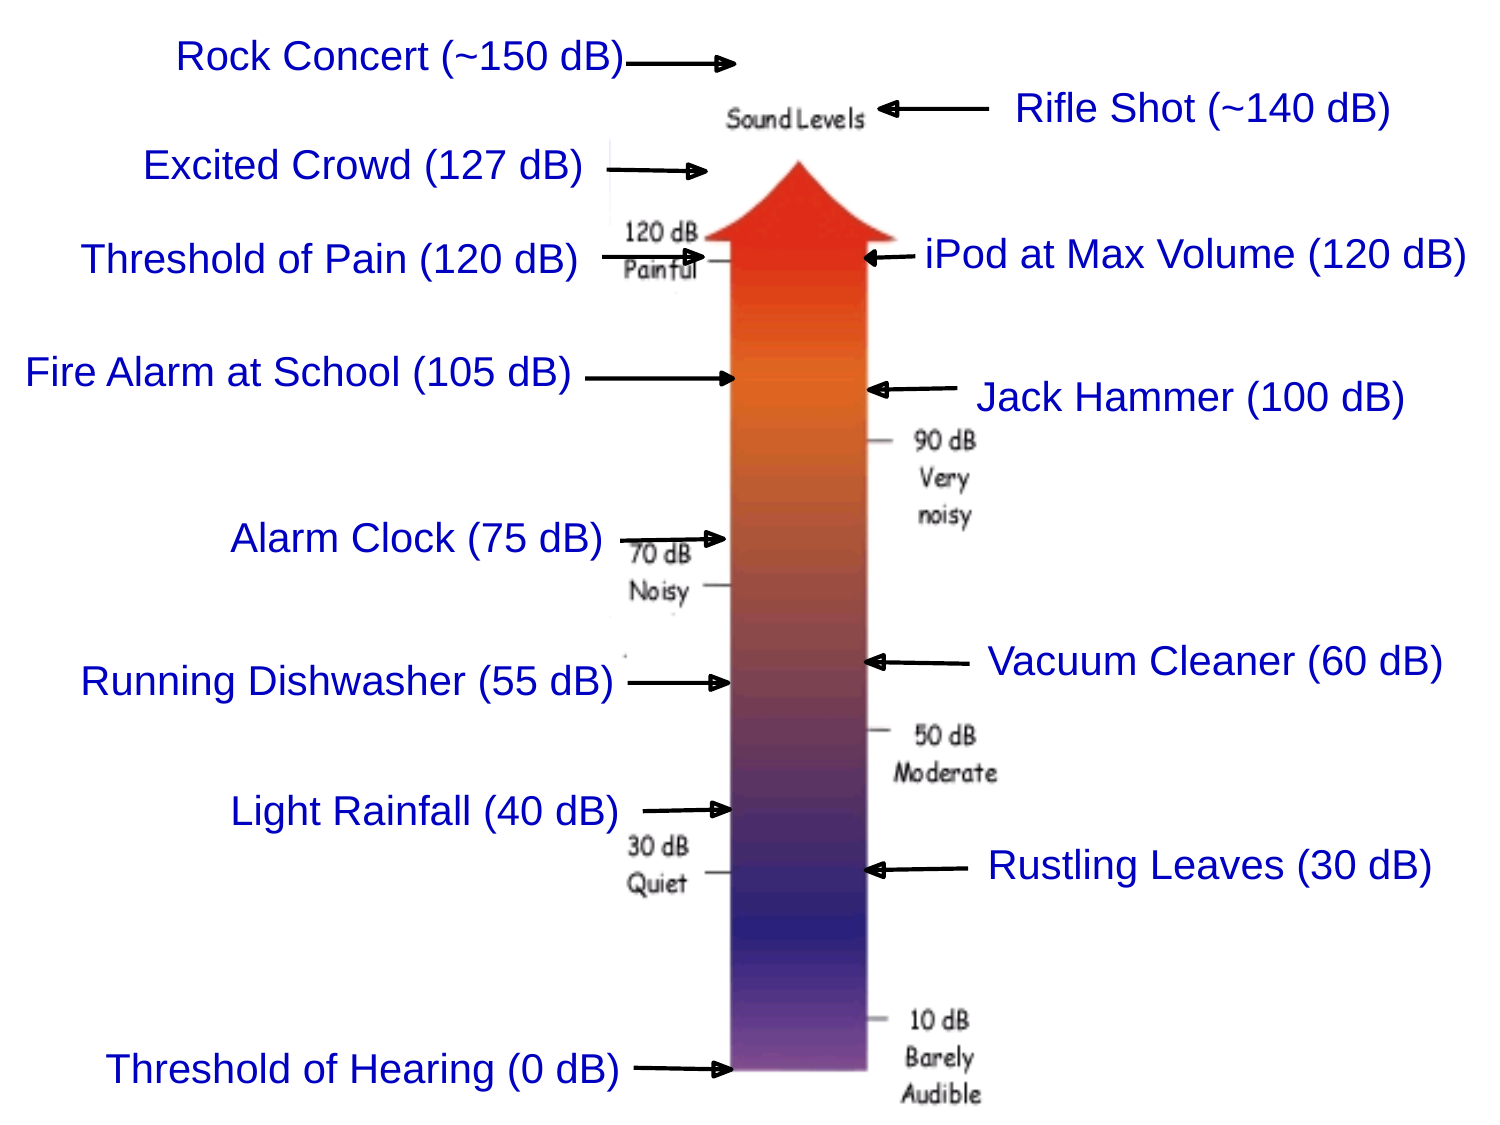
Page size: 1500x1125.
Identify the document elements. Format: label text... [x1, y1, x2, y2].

text_box Excited Crowd (127 dB) [142, 137, 603, 249]
text_box Alarm Clock (75 dB) [230, 511, 603, 567]
text_box Light Rainfall (40 dB) [230, 783, 603, 839]
text_box Jack Hammer (100 dB) [1008, 369, 1418, 425]
text_box Rifle Shot (~140 dB) [1014, 81, 1393, 137]
text_box Threshold of Pain (120 dB) [80, 231, 585, 288]
text_box Threshold of Hearing (0 dB) [105, 1041, 603, 1098]
text_box Fire Alarm at School (105 dB) [24, 344, 593, 401]
text_box Rustling Leaves (30 dB) [1008, 837, 1500, 905]
text_box [626, 56, 735, 71]
text_box Rock Concert (~150 dB) [175, 29, 636, 85]
text_box iPod at Max Volume (120 dB) [1008, 226, 1500, 294]
text_box Running Dishwasher (55 dB) [80, 653, 603, 709]
text_box Vacuum Cleaner (60 dB) [1008, 633, 1500, 700]
picture [609, 84, 1002, 1125]
